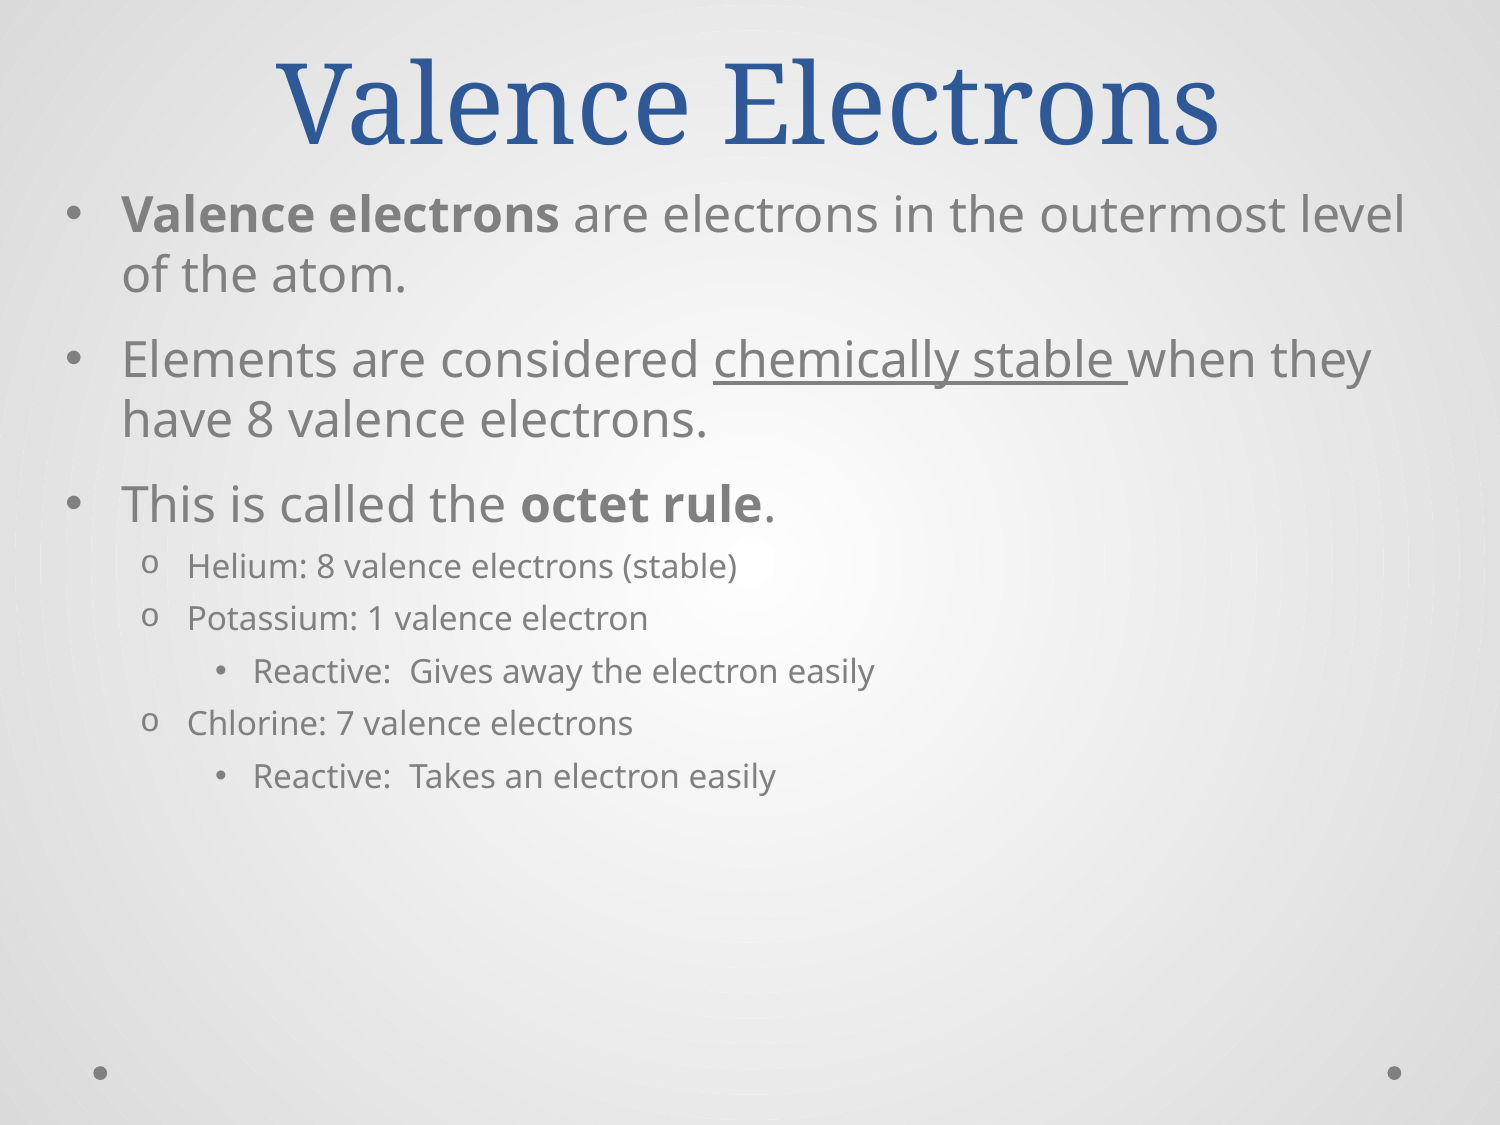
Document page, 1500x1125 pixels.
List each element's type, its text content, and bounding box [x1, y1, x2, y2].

list Valence electrons are electrons in the outermost level of the atom. Elements are considered chemically stable when they have 8 valence electrons. This is called the octet rule. Helium: 8 valence electrons (stable) Potassium: 1 valence electron Reactive: Gives away the electron easily Chlorine: 7 valence electrons Reactive: Takes an electron easily [50, 174, 1450, 1125]
title Valence Electrons [75, 0, 1425, 174]
